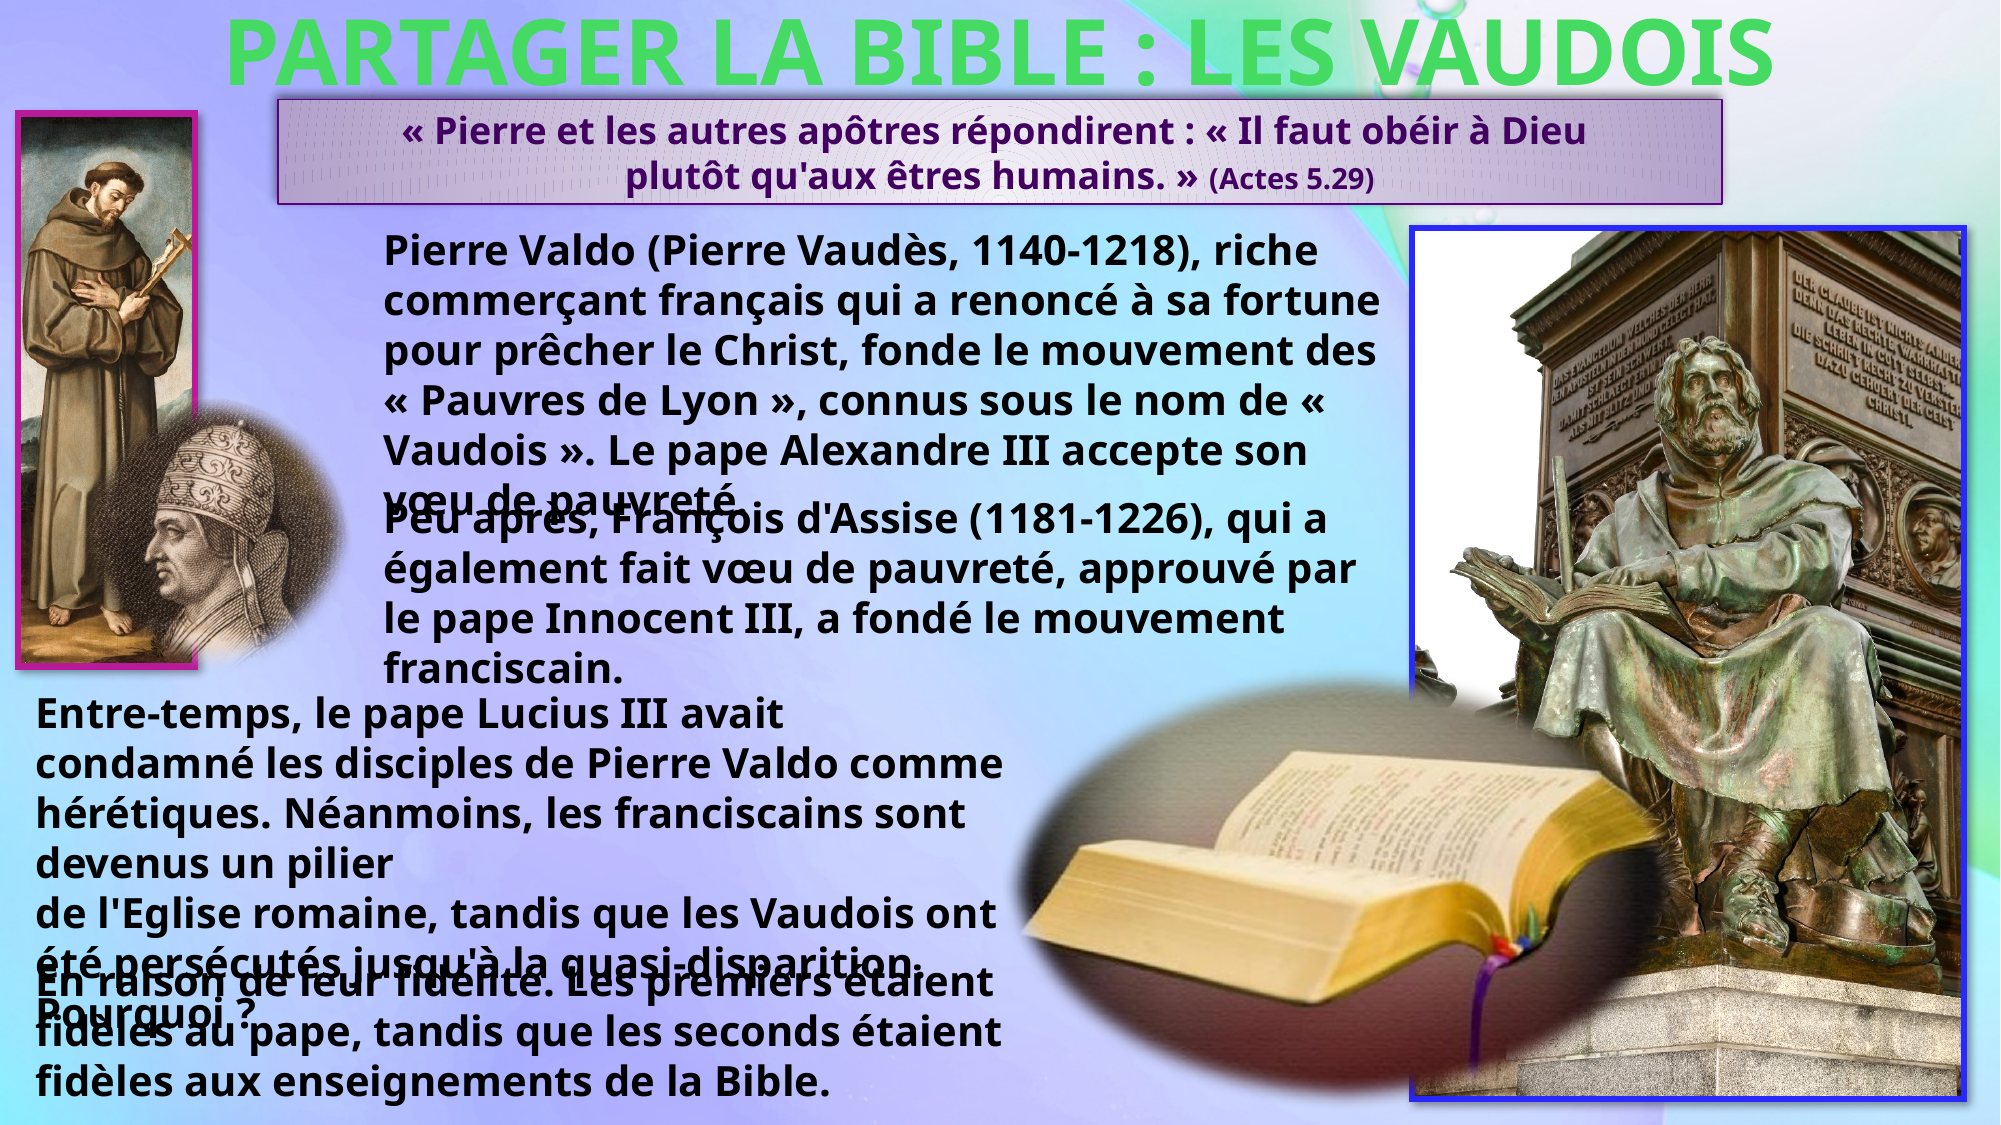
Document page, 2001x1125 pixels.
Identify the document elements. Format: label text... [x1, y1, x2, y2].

text_box Pierre Valdo (Pierre Vaudès, 1140-1218), riche commerçant français qui a renoncé à sa fortune pour prêcher le Christ, fonde le mouvement des « Pauvres de Lyon », connus sous le nom de « Vaudois ». Le pape Alexandre III accepte son vœu de pauvreté. [369, 216, 1415, 484]
text_box PARTAGER LA BIBLE : LES VAUDOIS [0, 0, 2000, 112]
text_box « Pierre et les autres apôtres répondirent : « Il faut obéir à Dieu plutôt qu'aux êtres humains. » (Actes 5.29) [277, 99, 1723, 205]
text_box Peu après, François d'Assise (1181-1226), qui a également fait vœu de pauvreté, approuvé par le pape Innocent III, a fondé le mouvement franciscain. [368, 484, 1405, 699]
picture [0, 0, 2001, 1125]
text_box Entre-temps, le pape Lucius III avait condamné les disciples de Pierre Valdo comme hérétiques. Néanmoins, les franciscains sont devenus un pilier de l'Eglise romaine, tandis que les Vaudois ont été persécutés jusqu'à la quasi-disparition. Pourquoi ? [20, 679, 990, 947]
text_box En raison de leur fidélité. Les premiers étaient fidèles au pape, tandis que les seconds étaient fidèles aux enseignements de la Bible. [20, 947, 999, 1112]
